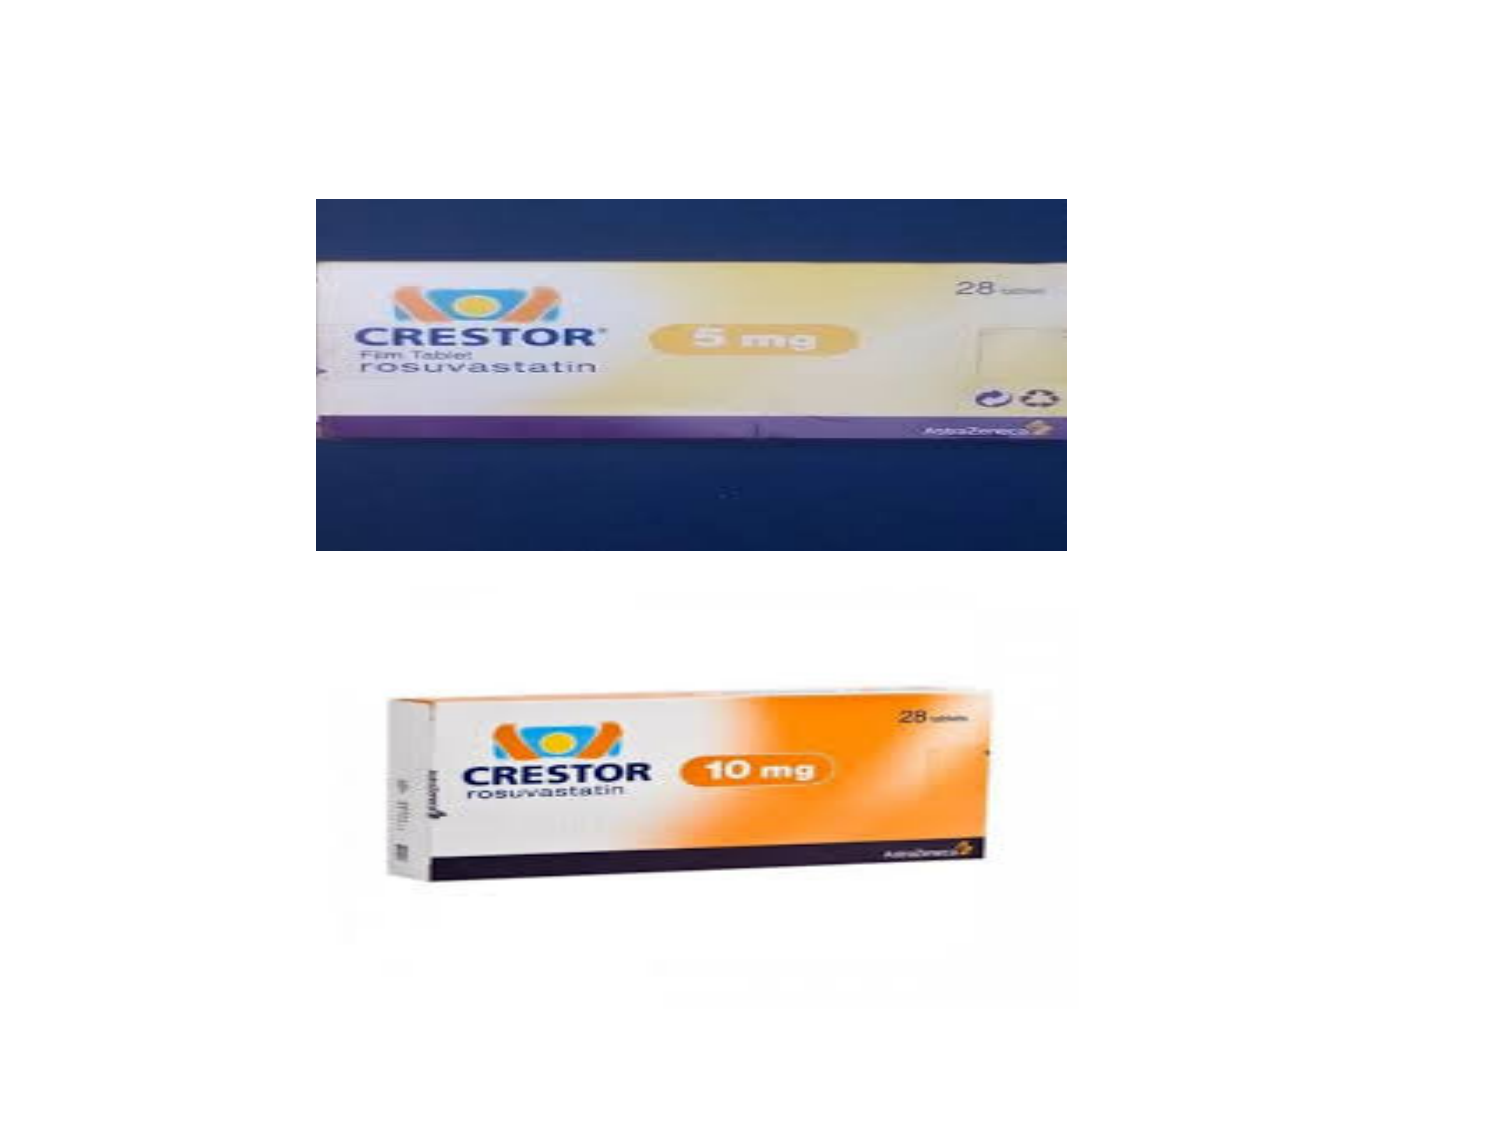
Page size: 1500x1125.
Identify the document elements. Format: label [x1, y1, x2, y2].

picture [327, 562, 1079, 1032]
picture [316, 198, 1067, 551]
